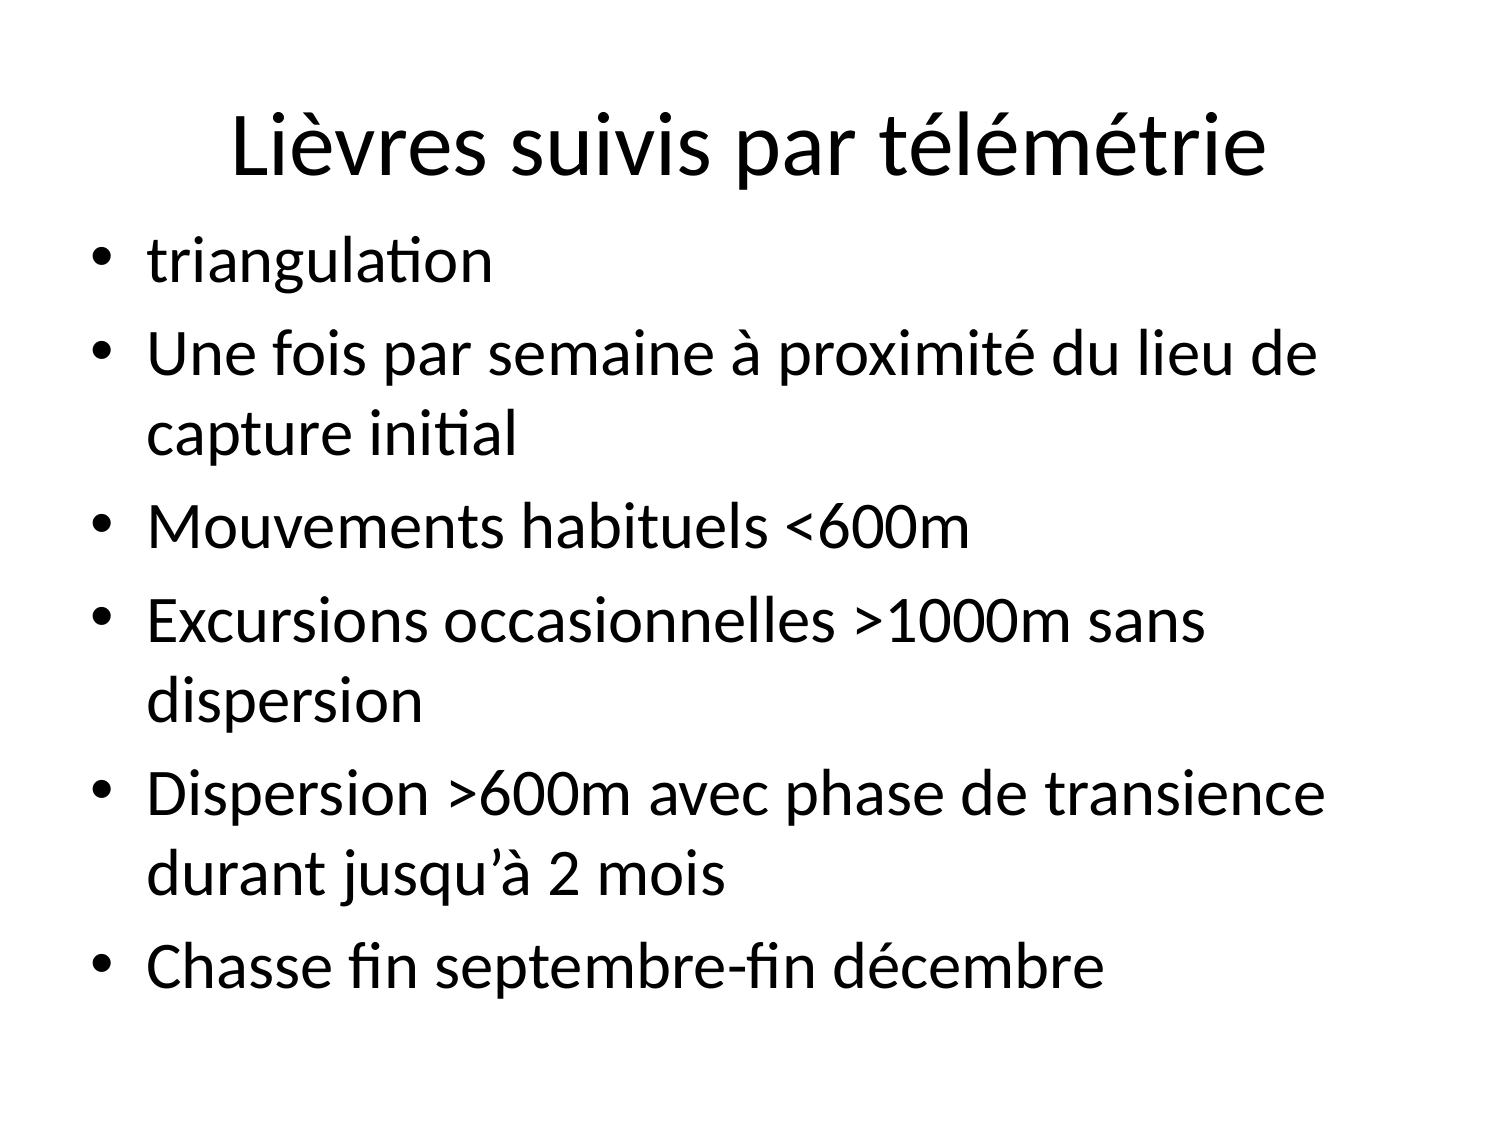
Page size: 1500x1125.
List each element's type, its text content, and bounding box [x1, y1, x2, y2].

title Lièvres suivis par télémétrie [75, 45, 1425, 208]
list triangulation Une fois par semaine à proximité du lieu de capture initial Mouvements habituels <600m Excursions occasionnelles >1000m sans dispersion Dispersion >600m avec phase de transience durant jusqu’à 2 mois Chasse fin septembre-fin décembre [75, 208, 1425, 951]
